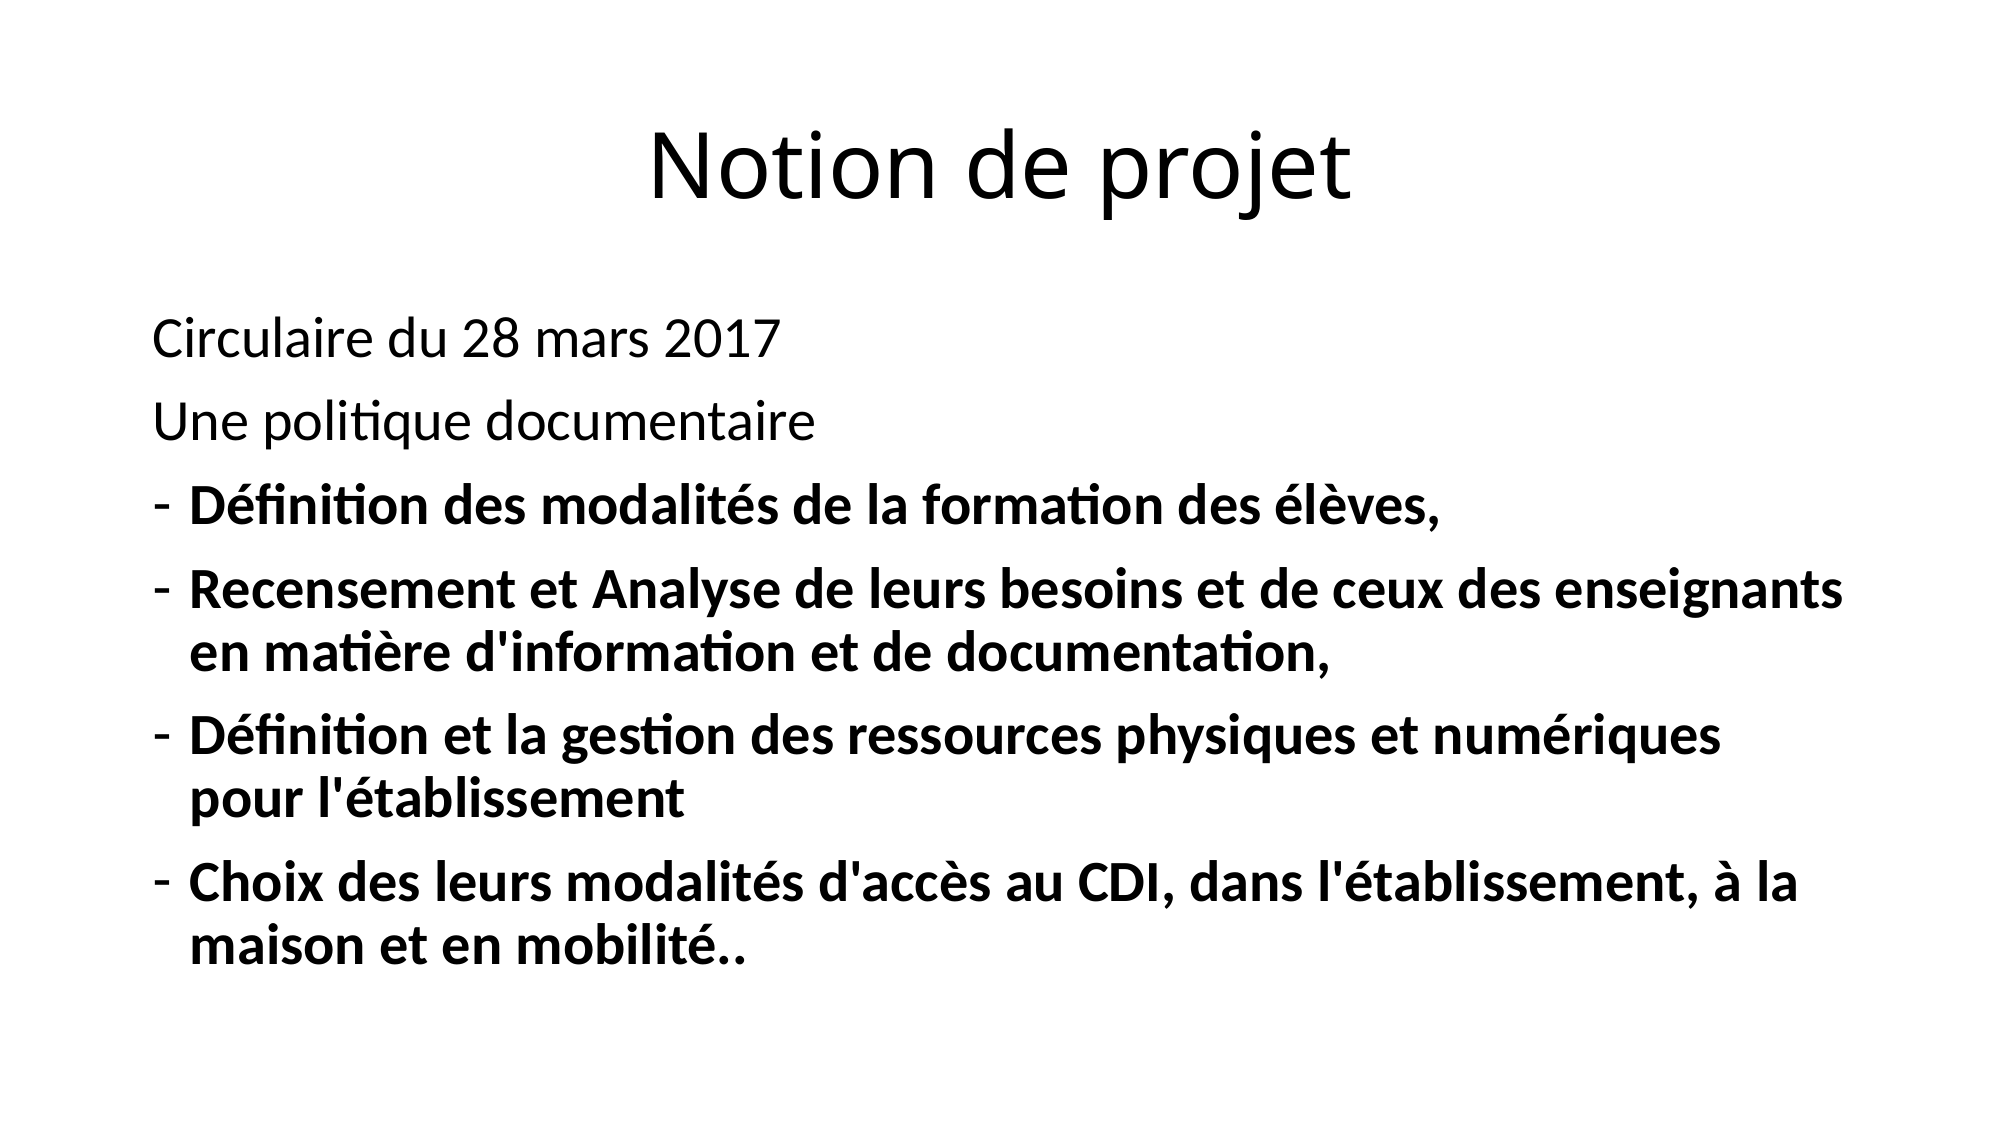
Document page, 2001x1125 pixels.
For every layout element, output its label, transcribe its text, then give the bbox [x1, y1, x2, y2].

title Notion de projet [137, 59, 1863, 278]
list Circulaire du 28 mars 2017 Une politique documentaire Définition des modalités de la formation des élèves, Recensement et Analyse de leurs besoins et de ceux des enseignants en matière d'information et de documentation, Définition et la gestion des ressources physiques et numériques pour l'établissement Choix des leurs modalités d'accès au CDI, dans l'établissement, à la maison et en mobilité.. [137, 299, 1863, 1014]
